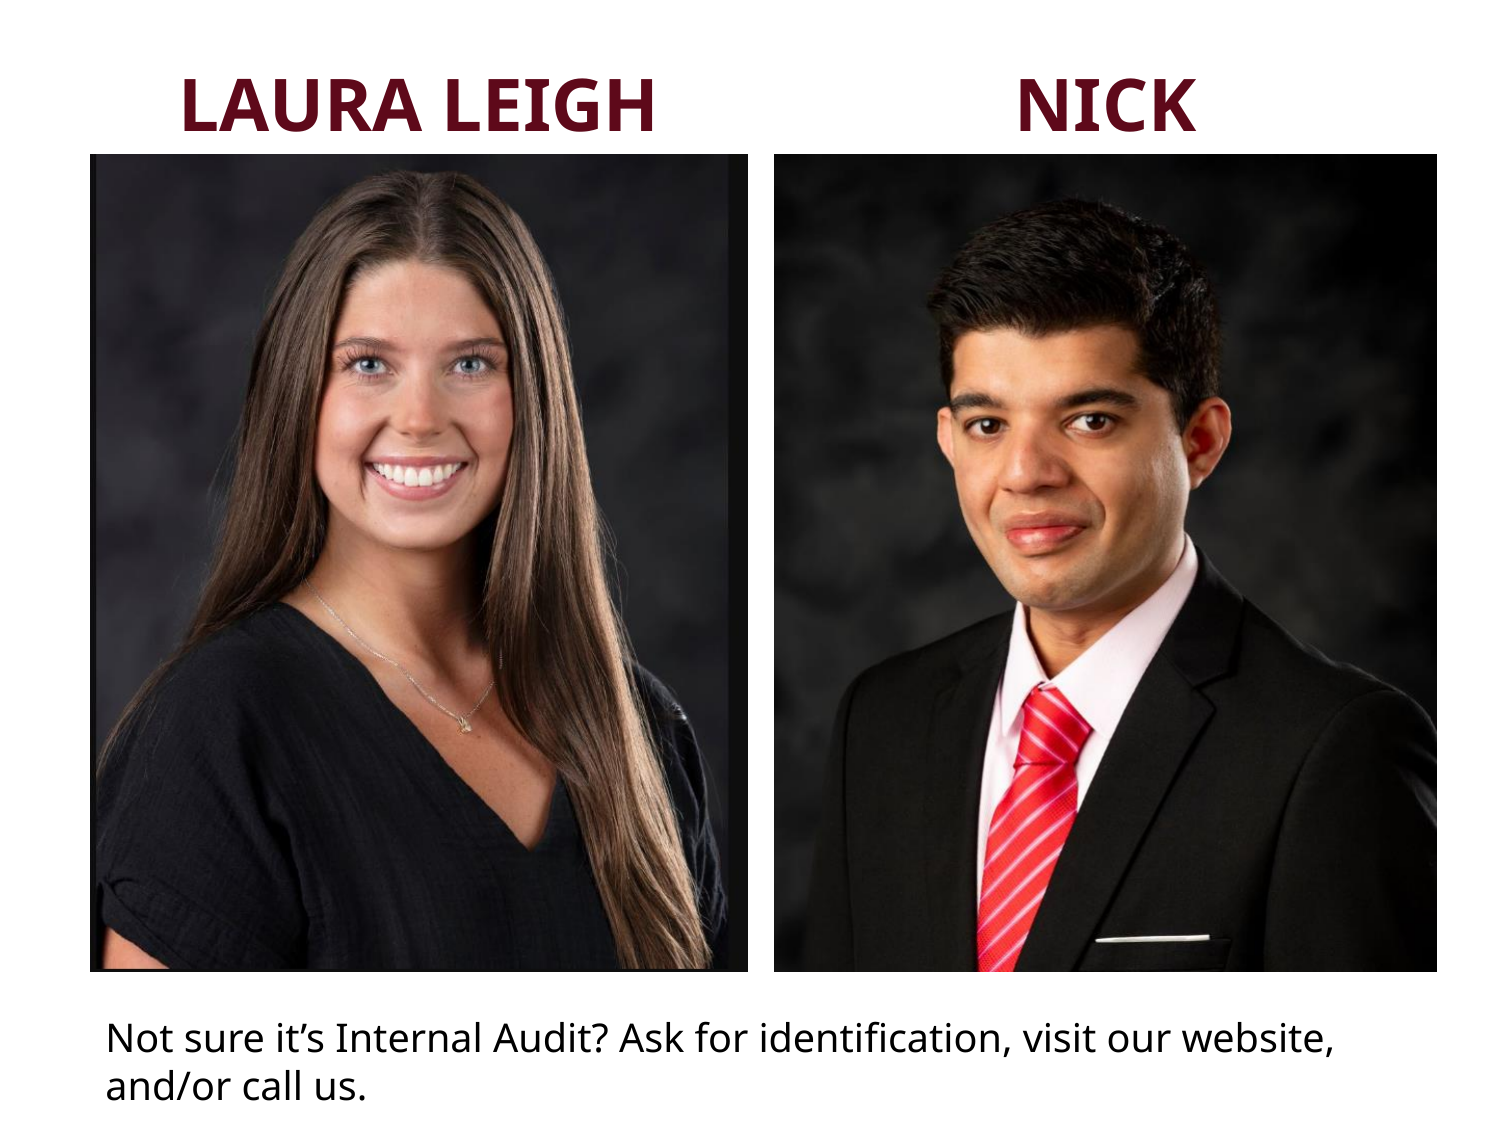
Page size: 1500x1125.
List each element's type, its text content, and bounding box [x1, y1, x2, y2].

picture [774, 154, 1438, 972]
text_box NICK [802, 50, 1410, 153]
text_box Not sure it’s Internal Audit? Ask for identification, visit our website, and/or call us. [90, 1005, 1410, 1116]
text_box LAURA LEIGH [90, 50, 748, 154]
picture [90, 154, 748, 972]
